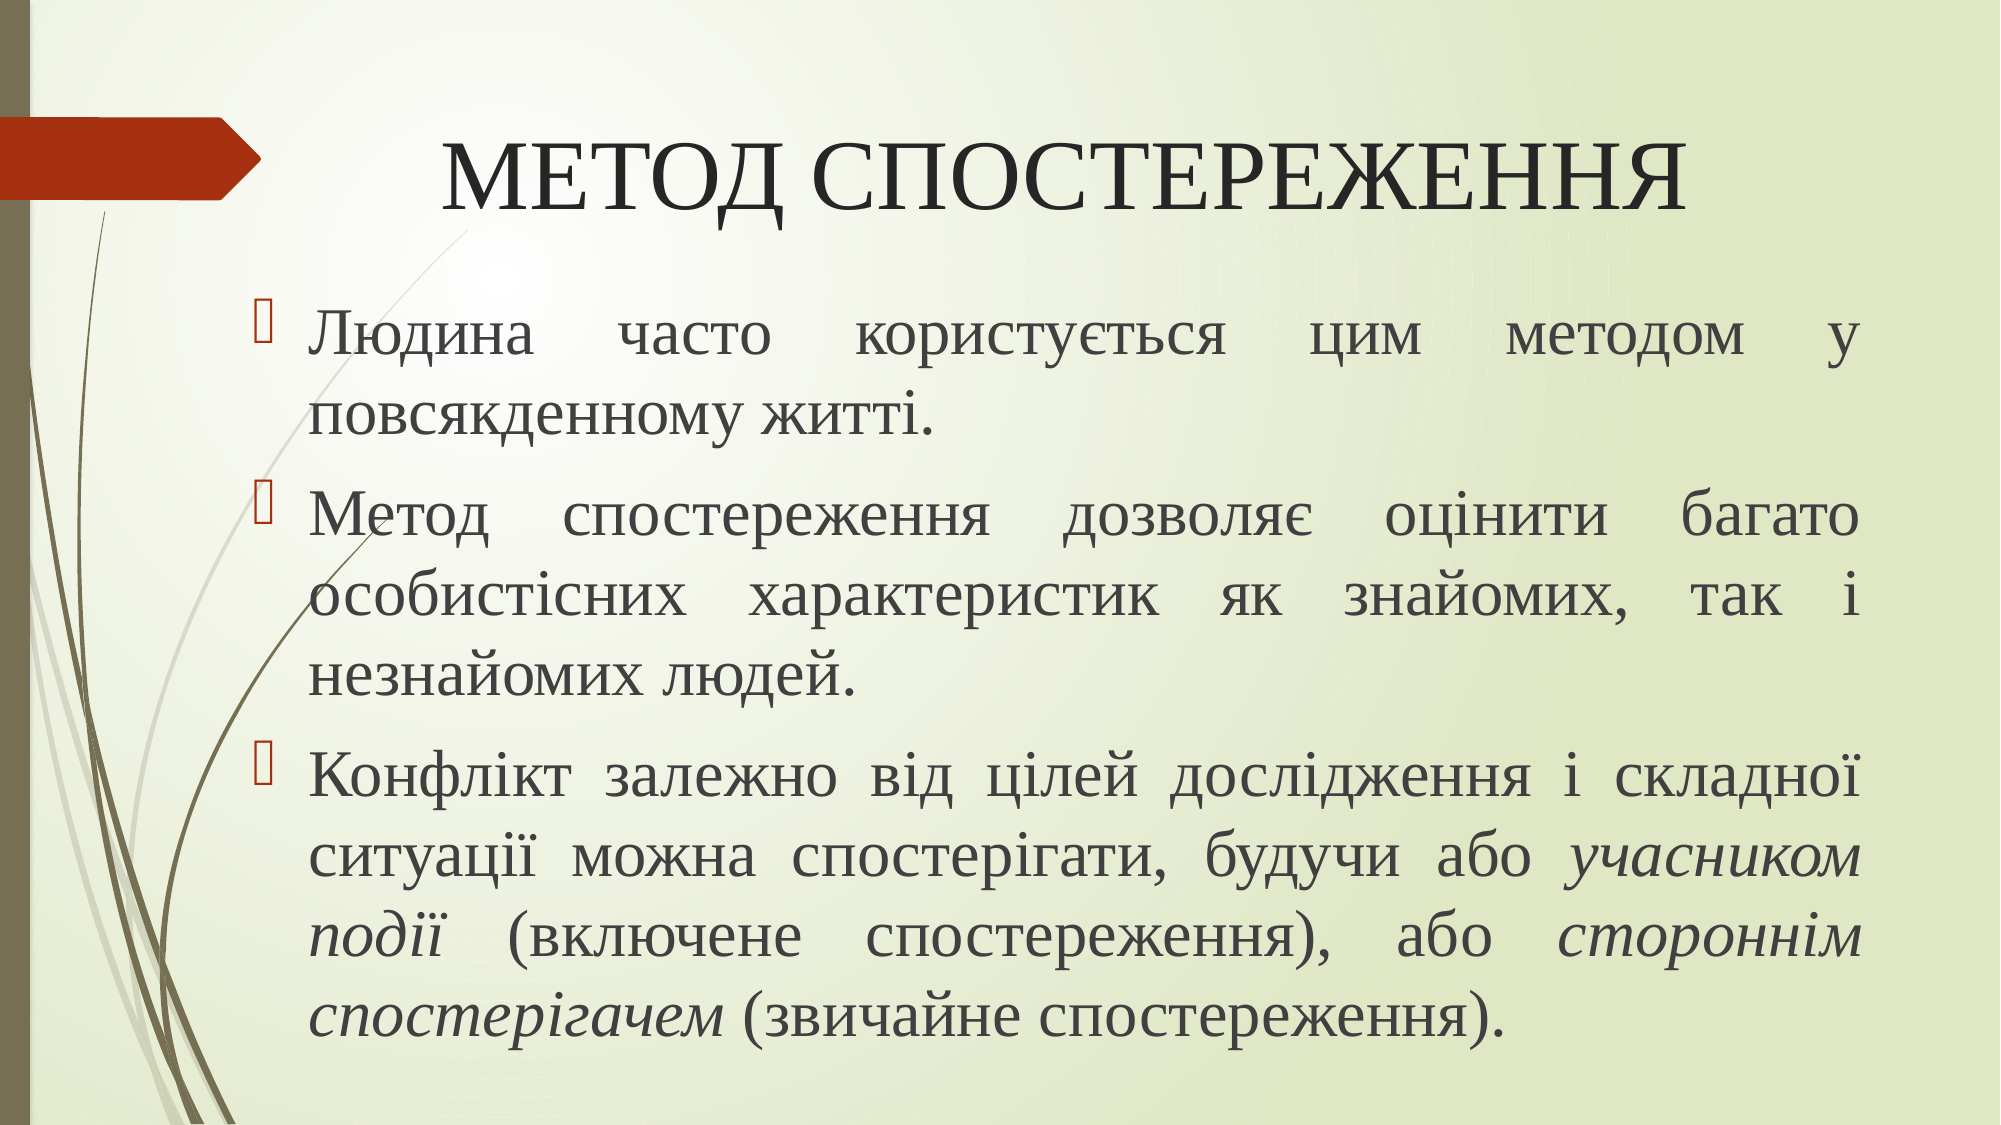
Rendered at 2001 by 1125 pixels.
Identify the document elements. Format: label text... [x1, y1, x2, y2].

list Людина часто користується цим методом у повсякденному житті. Метод спостереження дозволяє оцінити багато особистісних характеристик як знайомих, так і незнайомих людей. Конфлікт залежно від цілей дослідження і складної ситуації можна спостерігати, будучи або учасником події (включене спостереження), або стороннім спостерігачем (звичайне спостереження). [237, 280, 1878, 910]
title МЕТОД СПОСТЕРЕЖЕННЯ [425, 102, 1888, 313]
